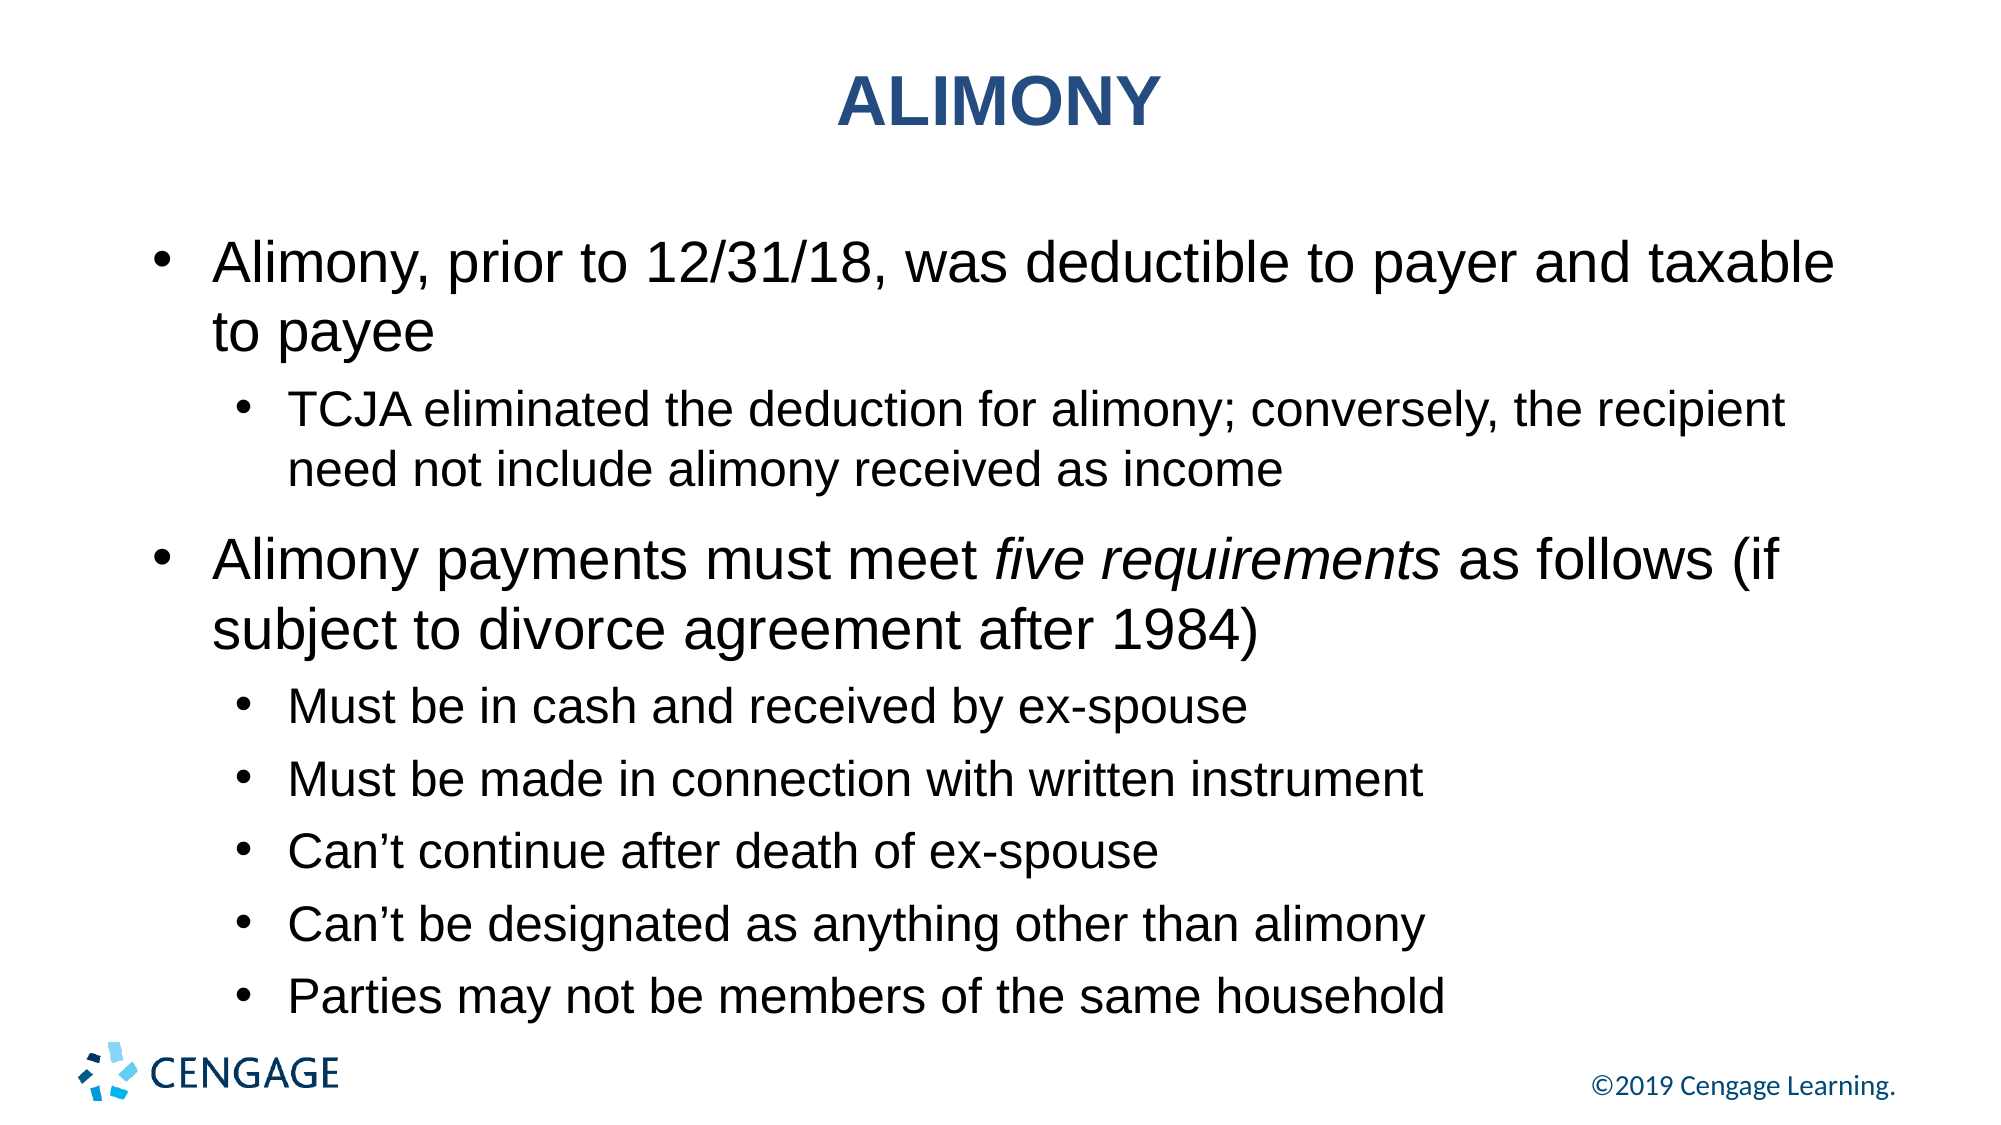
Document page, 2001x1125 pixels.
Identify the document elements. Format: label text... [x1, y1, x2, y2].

picture [78, 1042, 338, 1101]
list Alimony, prior to 12/31/18, was deductible to payer and taxable to payee TCJA eliminated the deduction for alimony; conversely, the recipient need not include alimony received as income Alimony payments must meet five requirements as follows (if subject to divorce agreement after 1984) Must be in cash and received by ex-spouse Must be made in connection with written instrument Can’t continue after death of ex-spouse Can’t be designated as anything other than alimony Parties may not be members of the same household [137, 216, 1863, 1027]
title ALIMONY [137, 22, 1863, 173]
